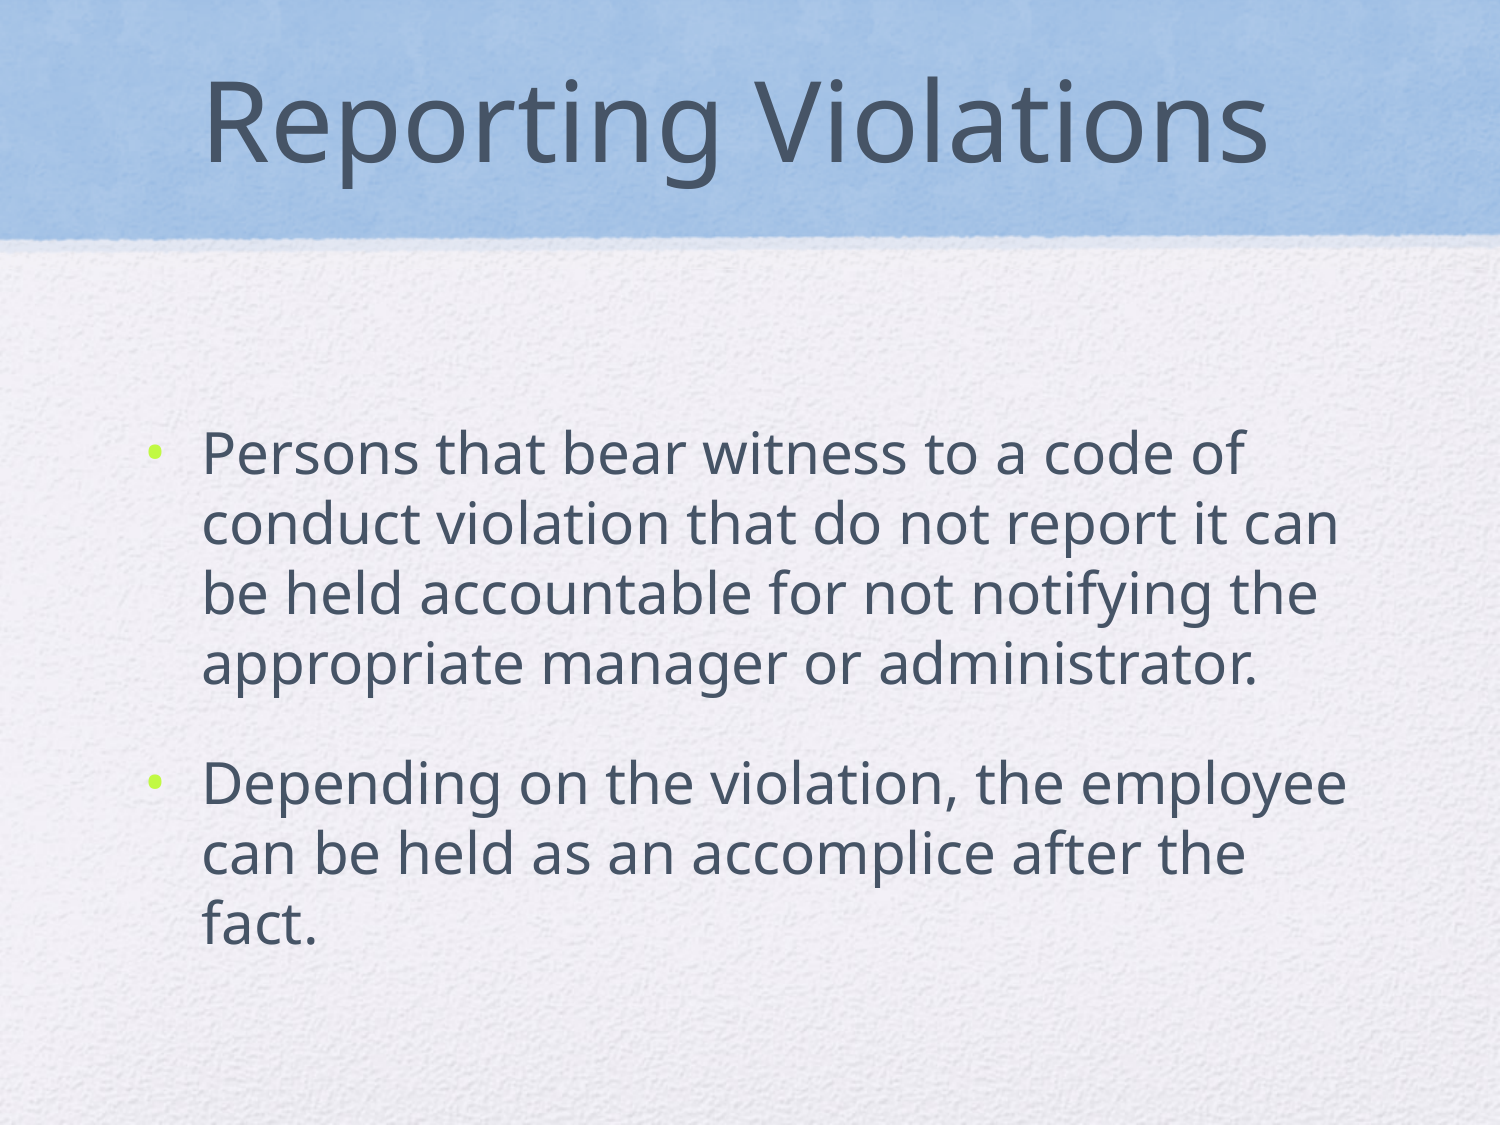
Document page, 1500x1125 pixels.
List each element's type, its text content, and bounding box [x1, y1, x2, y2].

title Reporting Violations [129, 6, 1372, 239]
picture [0, 225, 1500, 1125]
list Persons that bear witness to a code of conduct violation that do not report it can be held accountable for not notifying the appropriate manager or administrator. Depending on the violation, the employee can be held as an accomplice after the fact. [129, 288, 1372, 993]
